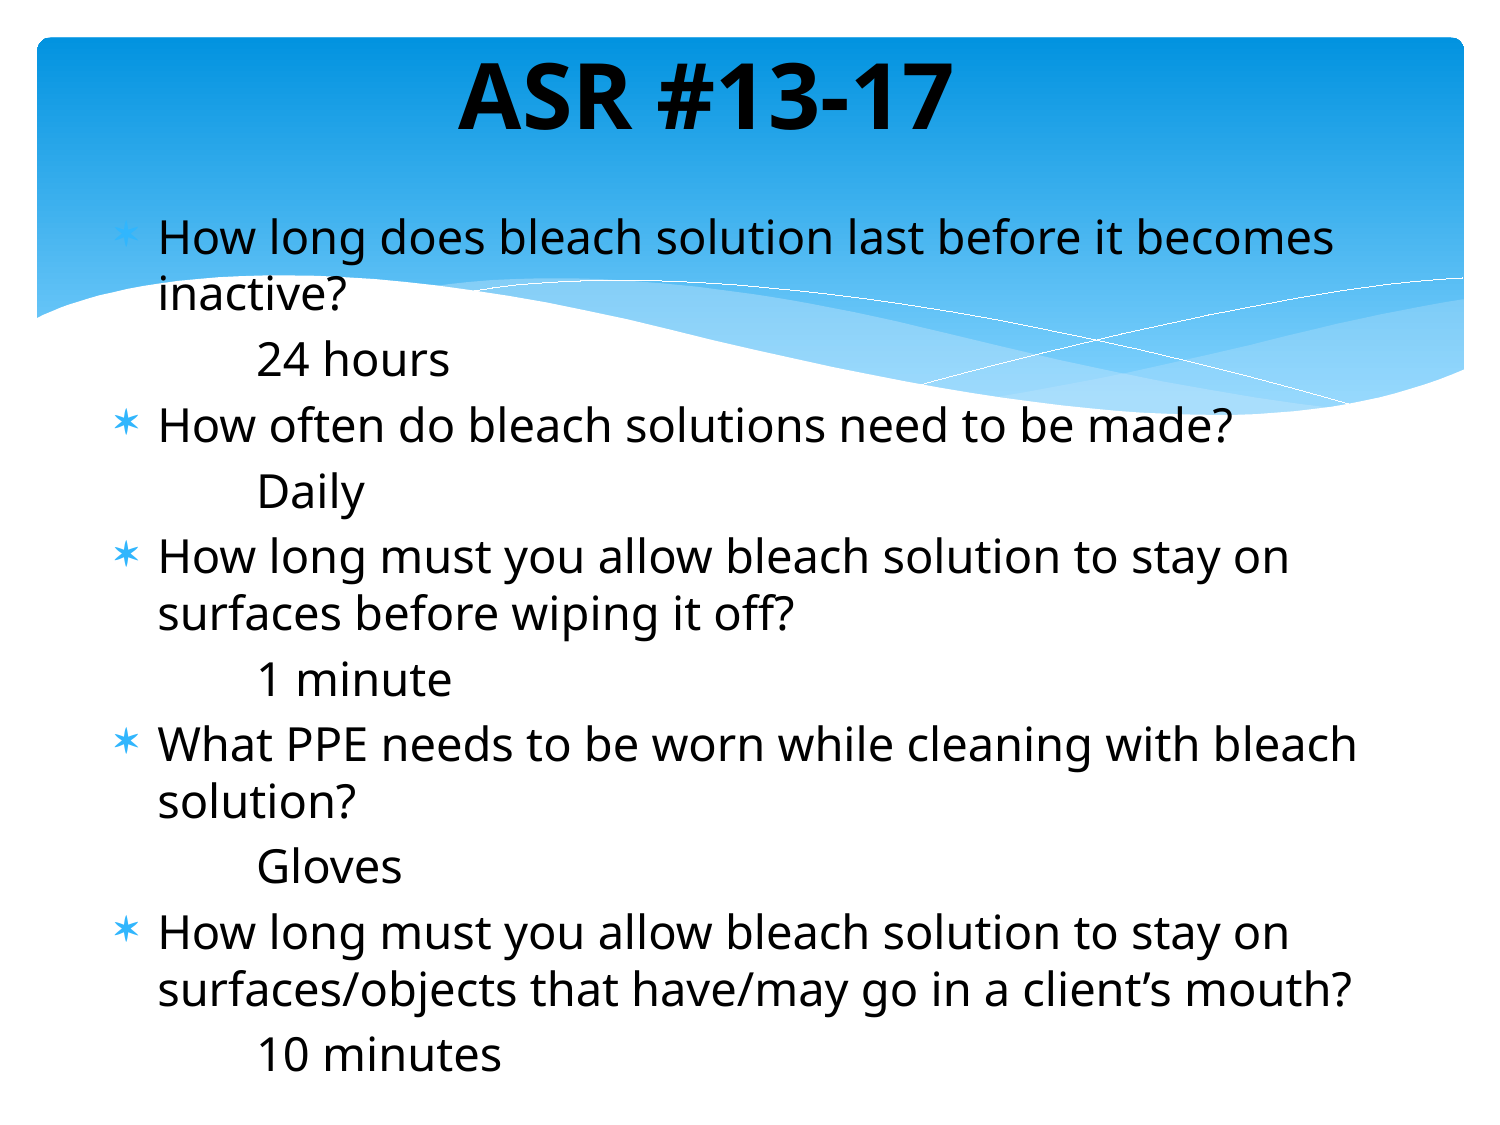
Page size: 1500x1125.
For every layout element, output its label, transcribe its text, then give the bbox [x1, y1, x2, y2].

text_box ASR #13-17 [444, 30, 971, 156]
list How long does bleach solution last before it becomes inactive? 24 hours How often do bleach solutions need to be made? Daily How long must you allow bleach solution to stay on surfaces before wiping it off? 1 minute What PPE needs to be worn while cleaning with bleach solution? Gloves How long must you allow bleach solution to stay on surfaces/objects that have/may go in a client’s mouth? 10 minutes [99, 200, 1450, 1093]
